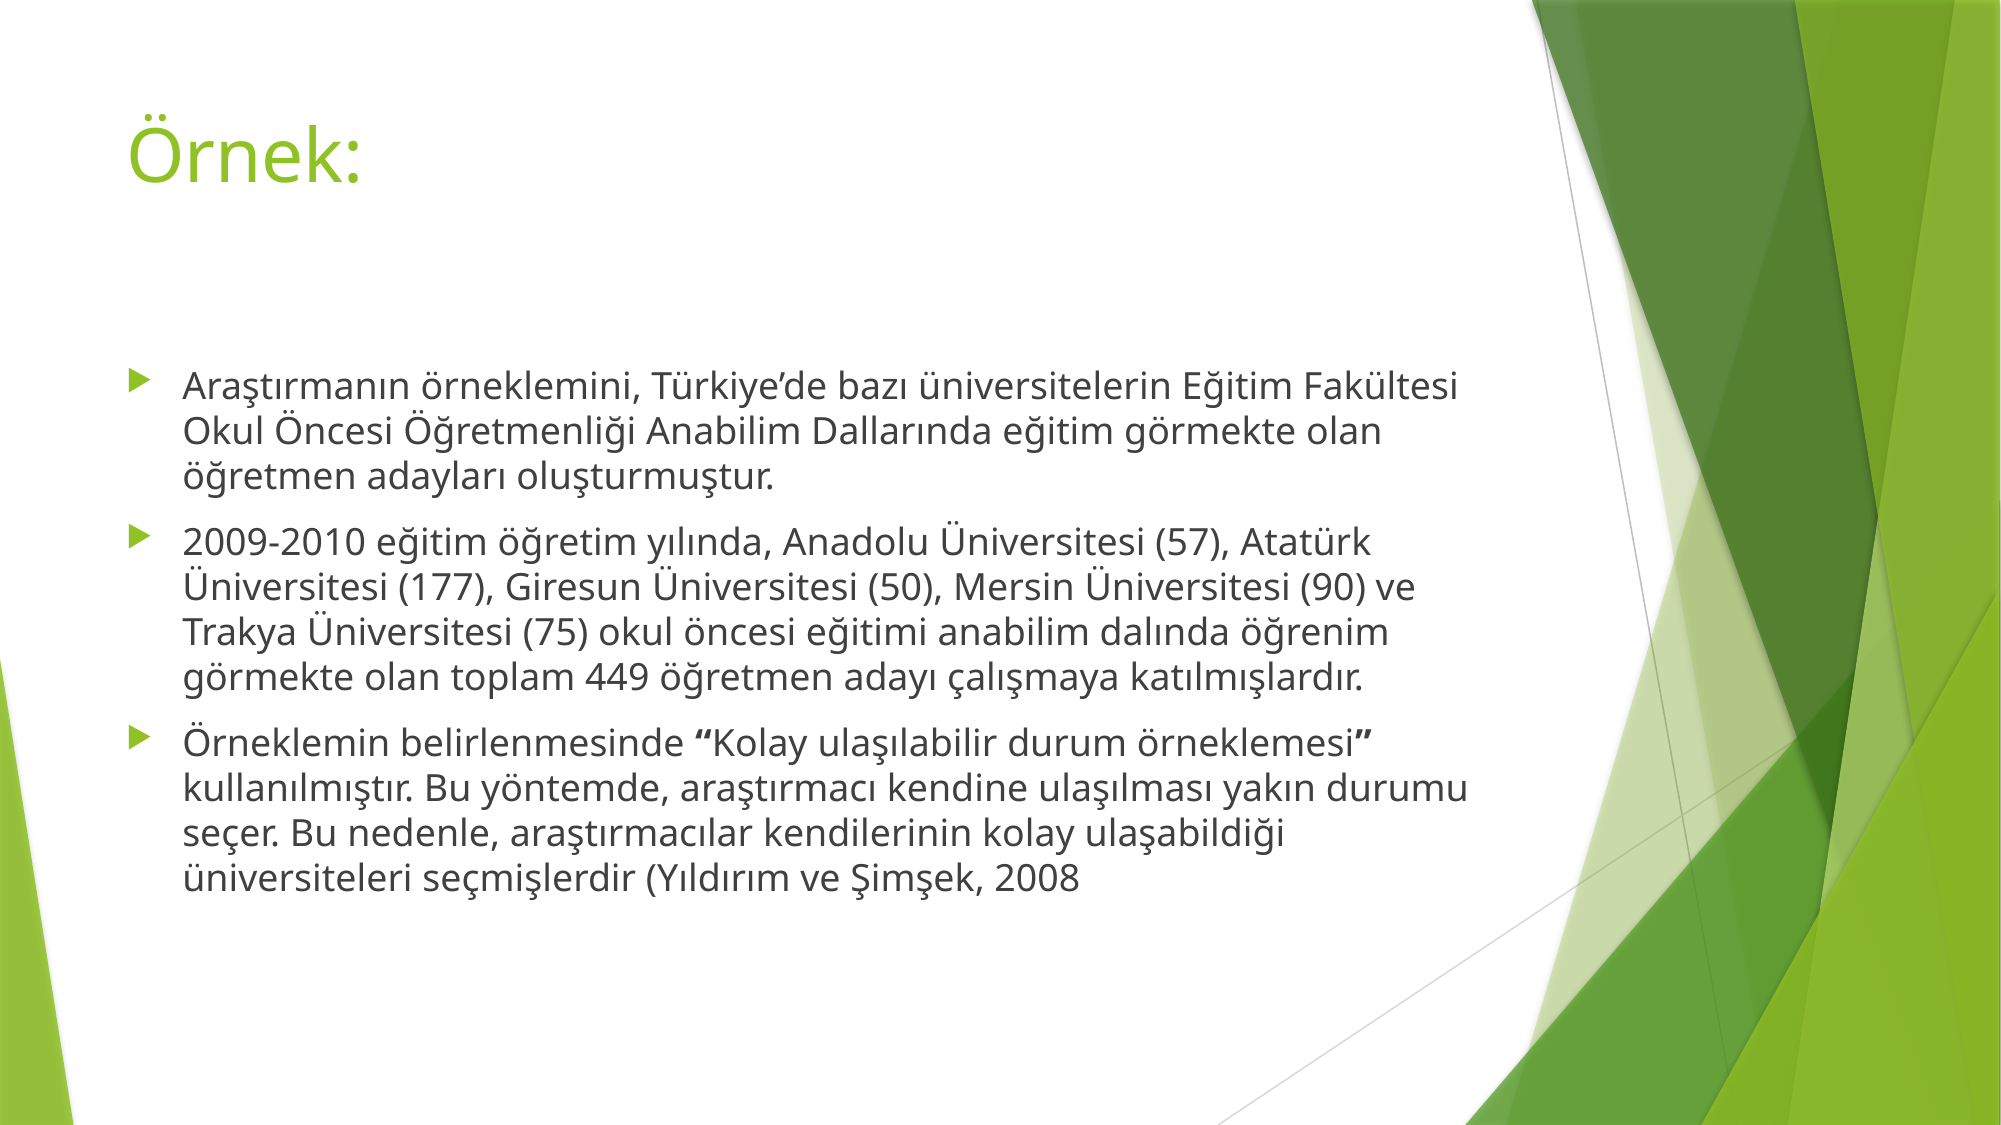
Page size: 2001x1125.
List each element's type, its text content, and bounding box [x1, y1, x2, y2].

list Araştırmanın örneklemini, Türkiye’de bazı üniversitelerin Eğitim Fakültesi Okul Öncesi Öğretmenliği Anabilim Dallarında eğitim görmekte olan öğretmen adayları oluşturmuştur. 2009-2010 eğitim öğretim yılında, Anadolu Üniversitesi (57), Atatürk Üniversitesi (177), Giresun Üniversitesi (50), Mersin Üniversitesi (90) ve Trakya Üniversitesi (75) okul öncesi eğitimi anabilim dalında öğrenim görmekte olan toplam 449 öğretmen adayı çalışmaya katılmışlardır. Örneklemin belirlenmesinde “Kolay ulaşılabilir durum örneklemesi” kullanılmıştır. Bu yöntemde, araştırmacı kendine ulaşılması yakın durumu seçer. Bu nedenle, araştırmacılar kendilerinin kolay ulaşabildiği üniversiteleri seçmişlerdir (Yıldırım ve Şimşek, 2008 [111, 354, 1522, 992]
title Örnek: [111, 99, 1522, 317]
